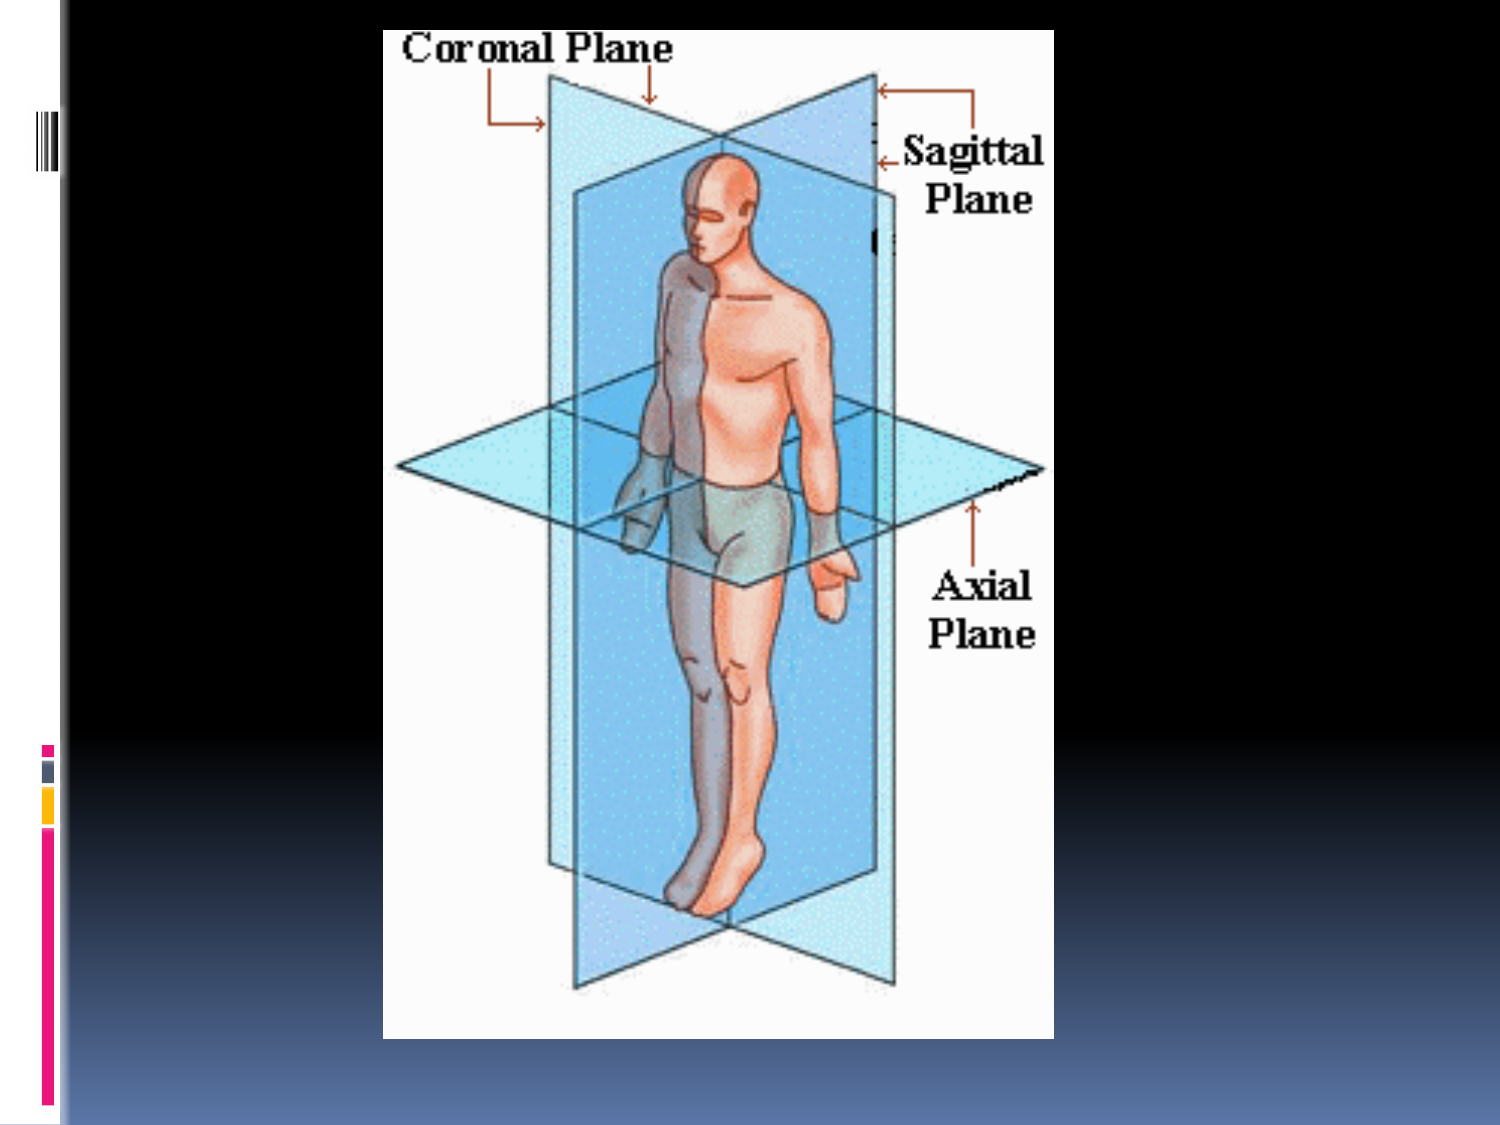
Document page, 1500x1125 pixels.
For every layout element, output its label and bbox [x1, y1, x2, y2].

list [383, 30, 1054, 1039]
